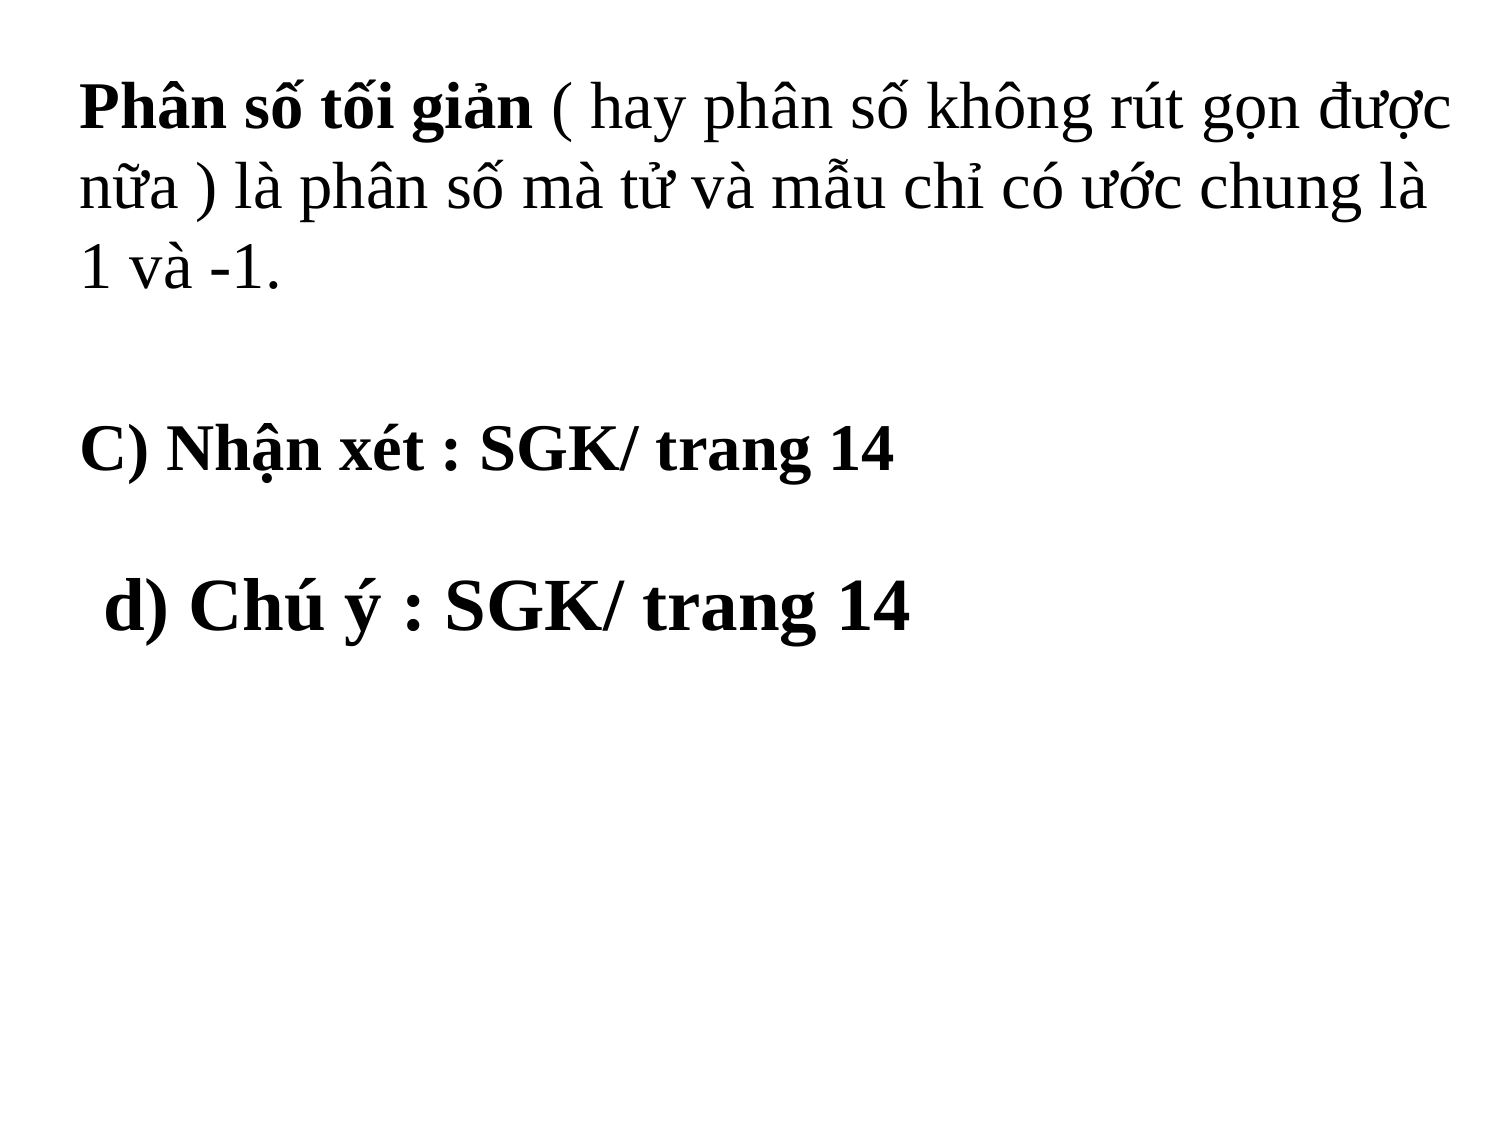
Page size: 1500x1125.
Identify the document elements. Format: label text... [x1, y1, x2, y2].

text_box d) Chú ý : SGK/ trang 14 [88, 548, 1353, 723]
text_box C) Nhận xét : SGK/ trang 14 [64, 396, 1329, 562]
